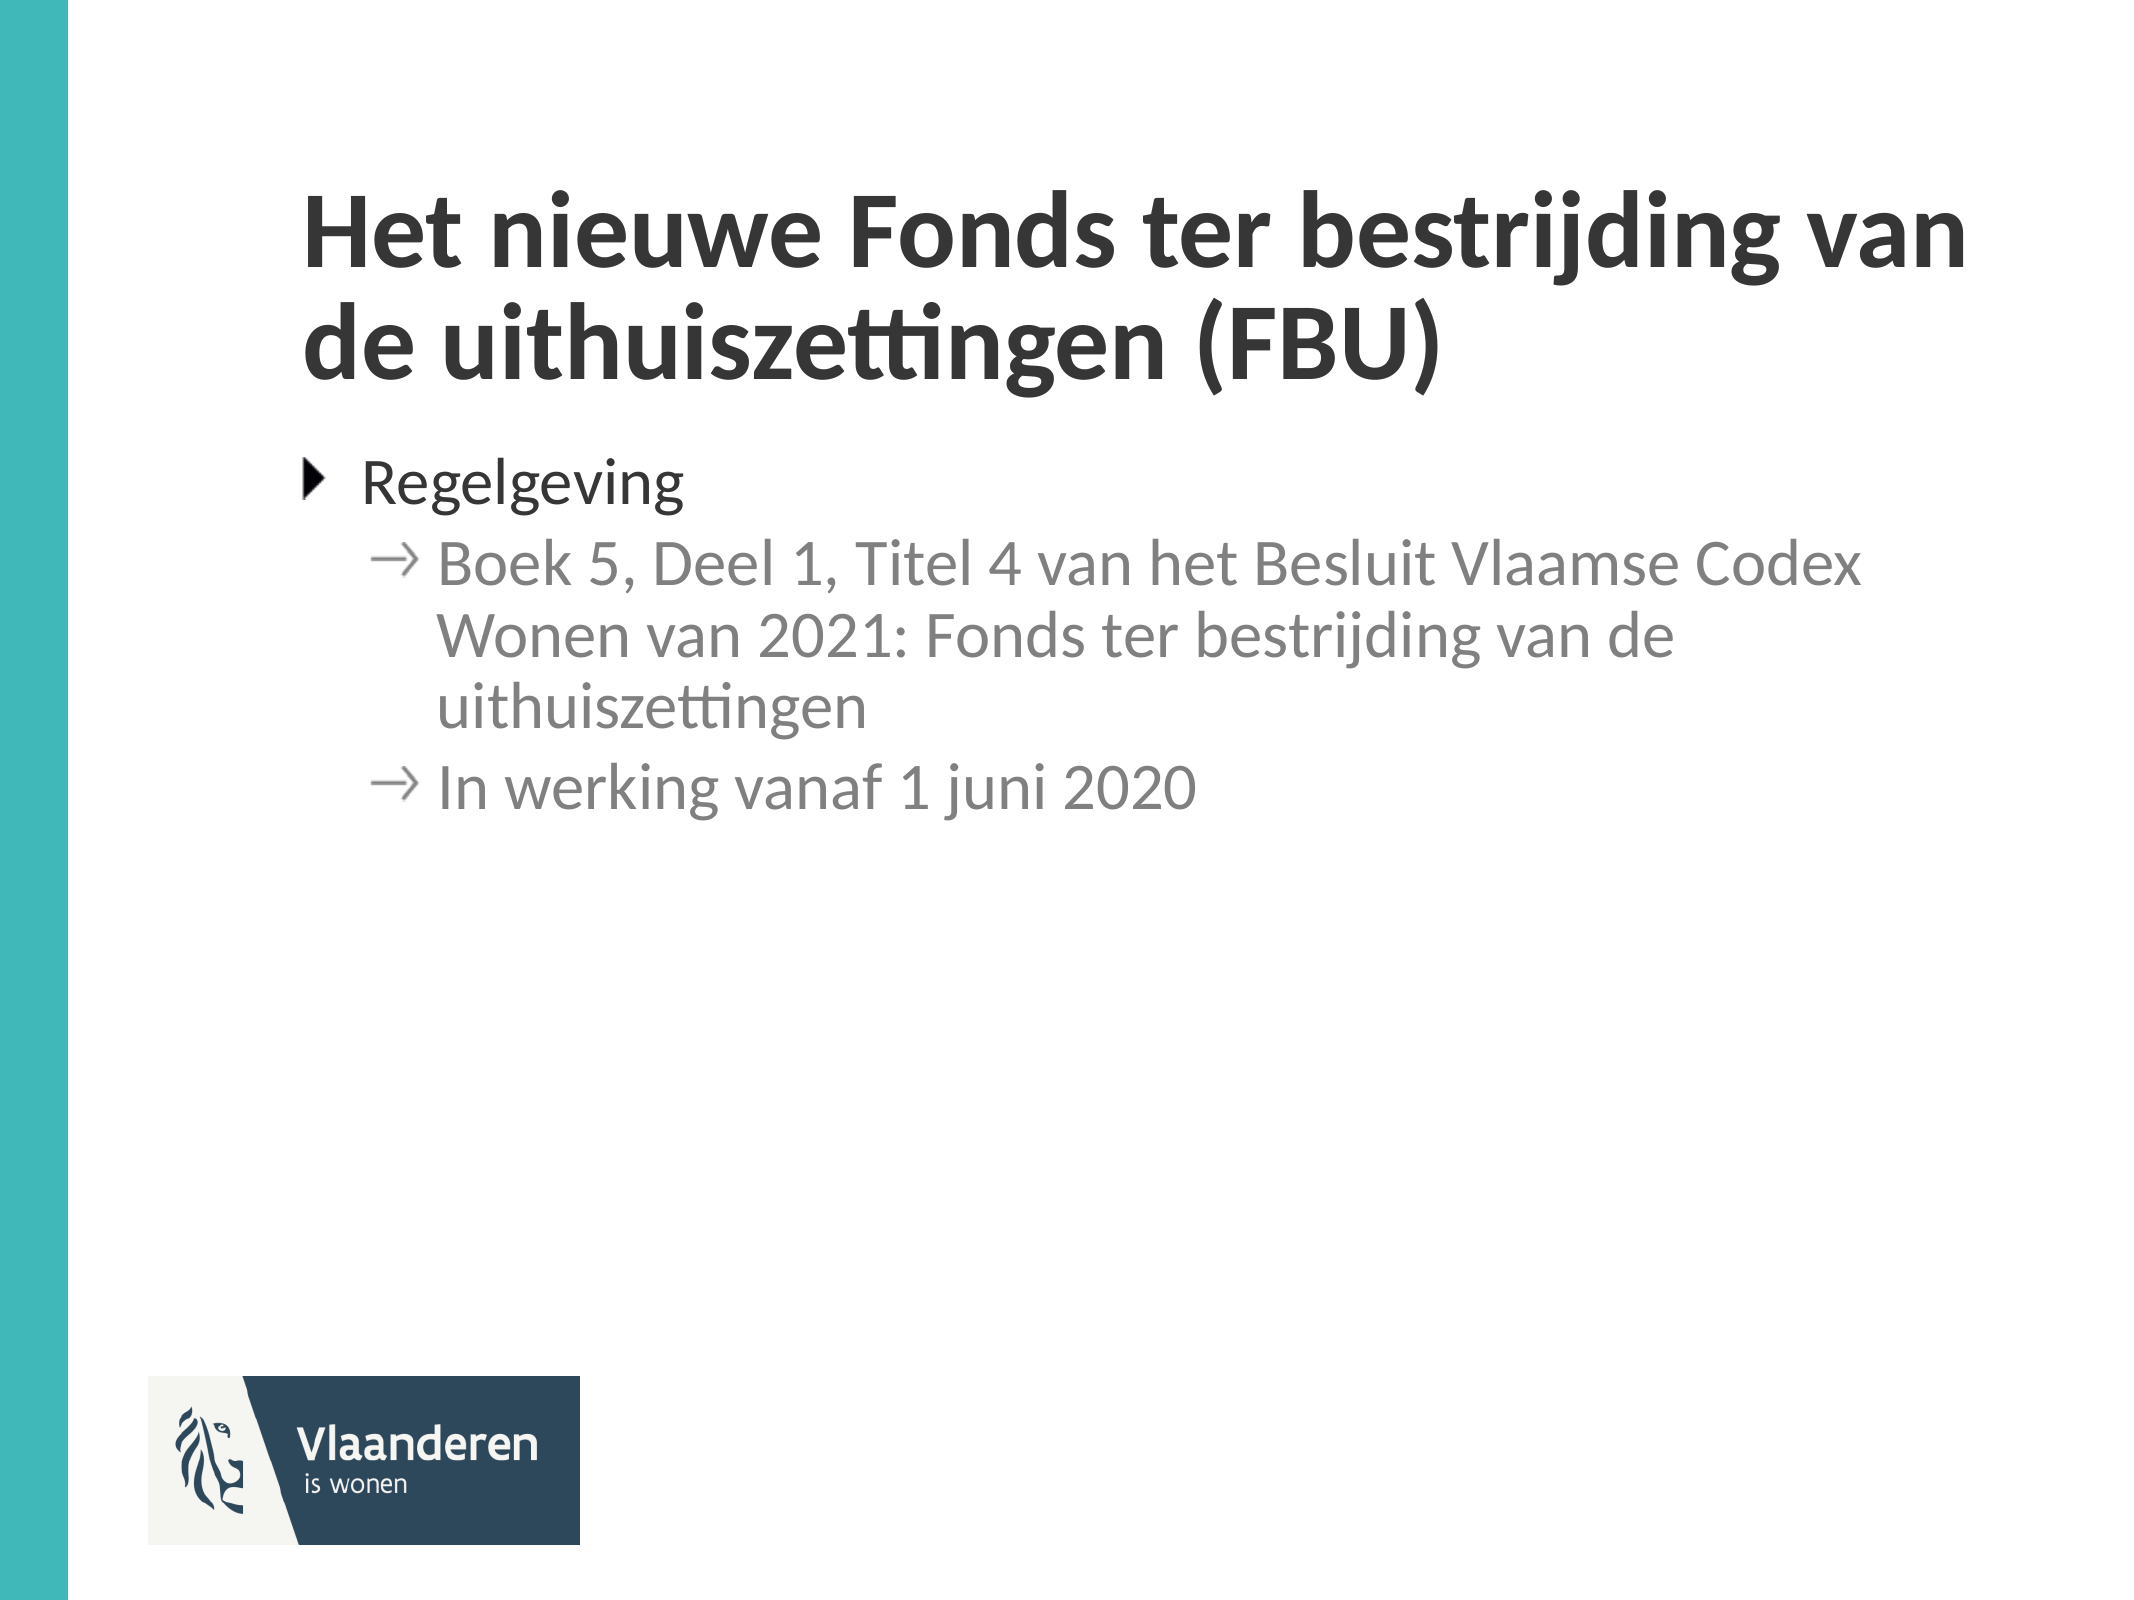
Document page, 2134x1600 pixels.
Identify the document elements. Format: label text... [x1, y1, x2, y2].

picture [369, 766, 438, 802]
title Het nieuwe Fonds ter bestrijding van de uithuiszettingen (FBU) [302, 176, 2033, 437]
list Regelgeving Boek 5, Deel 1, Titel 4 van het Besluit Vlaamse Codex Wonen van 2021: Fonds ter bestrijding van de uithuiszettingen In werking vanaf 1 juni 2020 [302, 446, 2033, 1304]
picture [369, 542, 438, 578]
picture [148, 1376, 580, 1545]
picture [302, 457, 363, 500]
